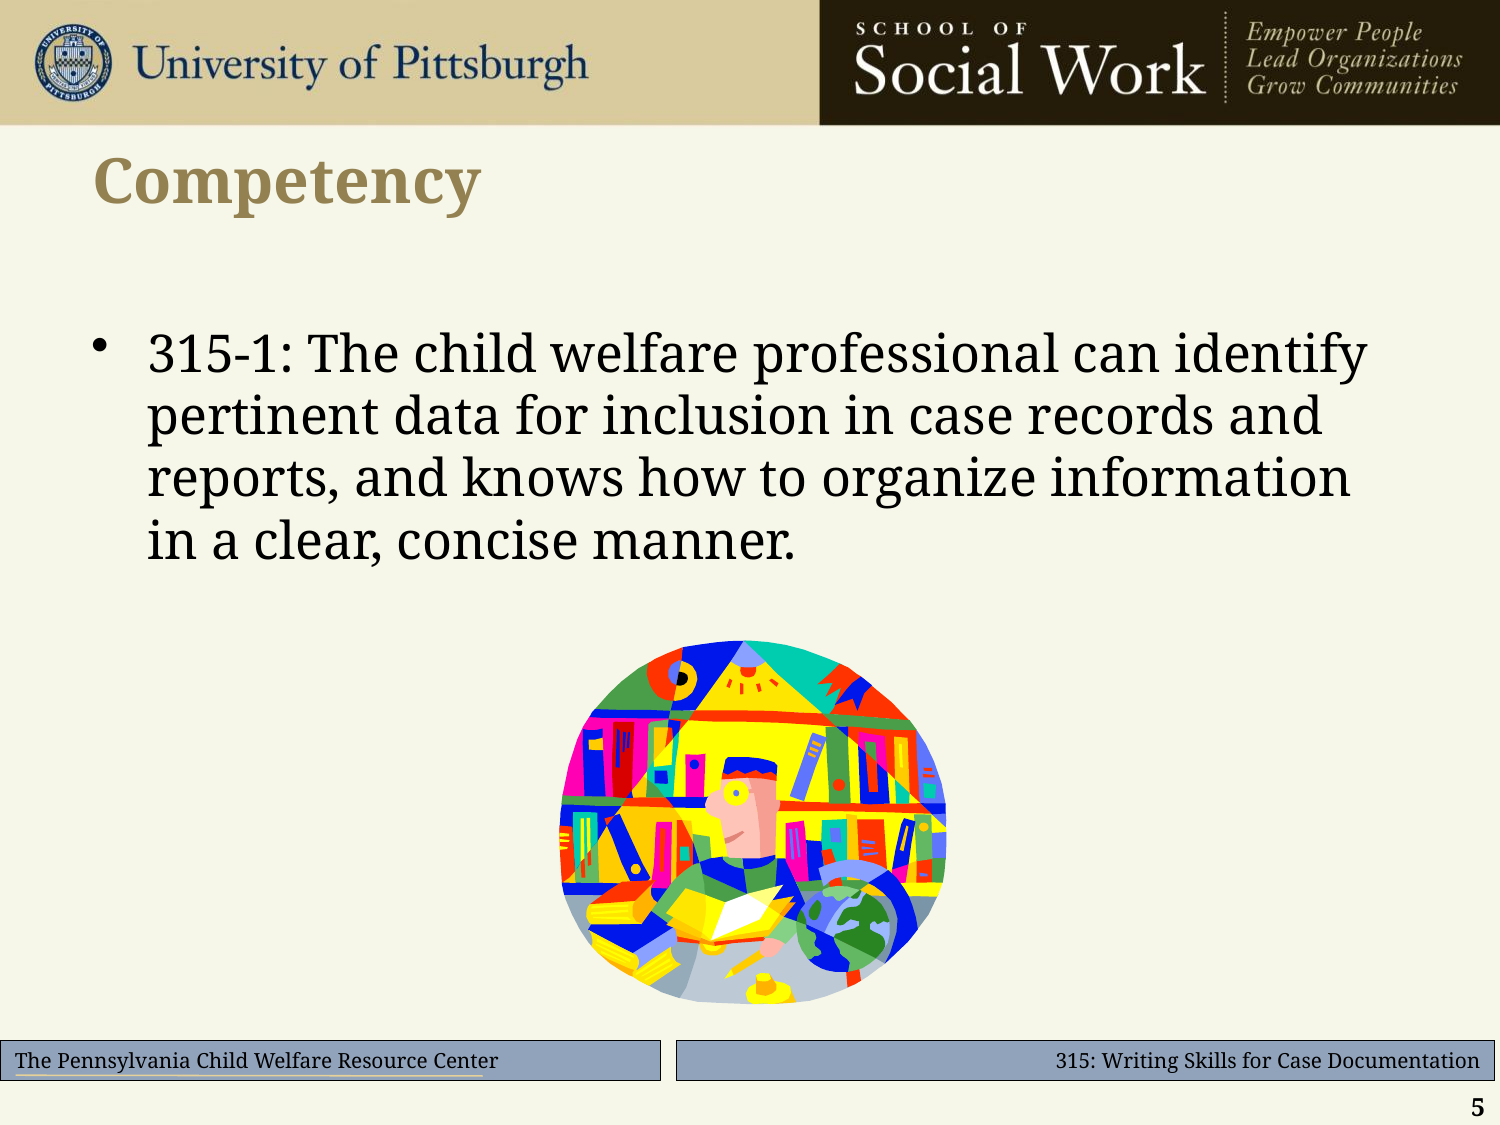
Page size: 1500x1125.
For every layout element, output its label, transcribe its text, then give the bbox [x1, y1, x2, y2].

slide_number 5 [1332, 1083, 1500, 1123]
list 315-1: The child welfare professional can identify pertinent data for inclusion in case records and reports, and knows how to organize information in a clear, concise manner. [76, 312, 1430, 1010]
picture [0, 0, 1500, 1125]
title Competency [77, 130, 1428, 228]
